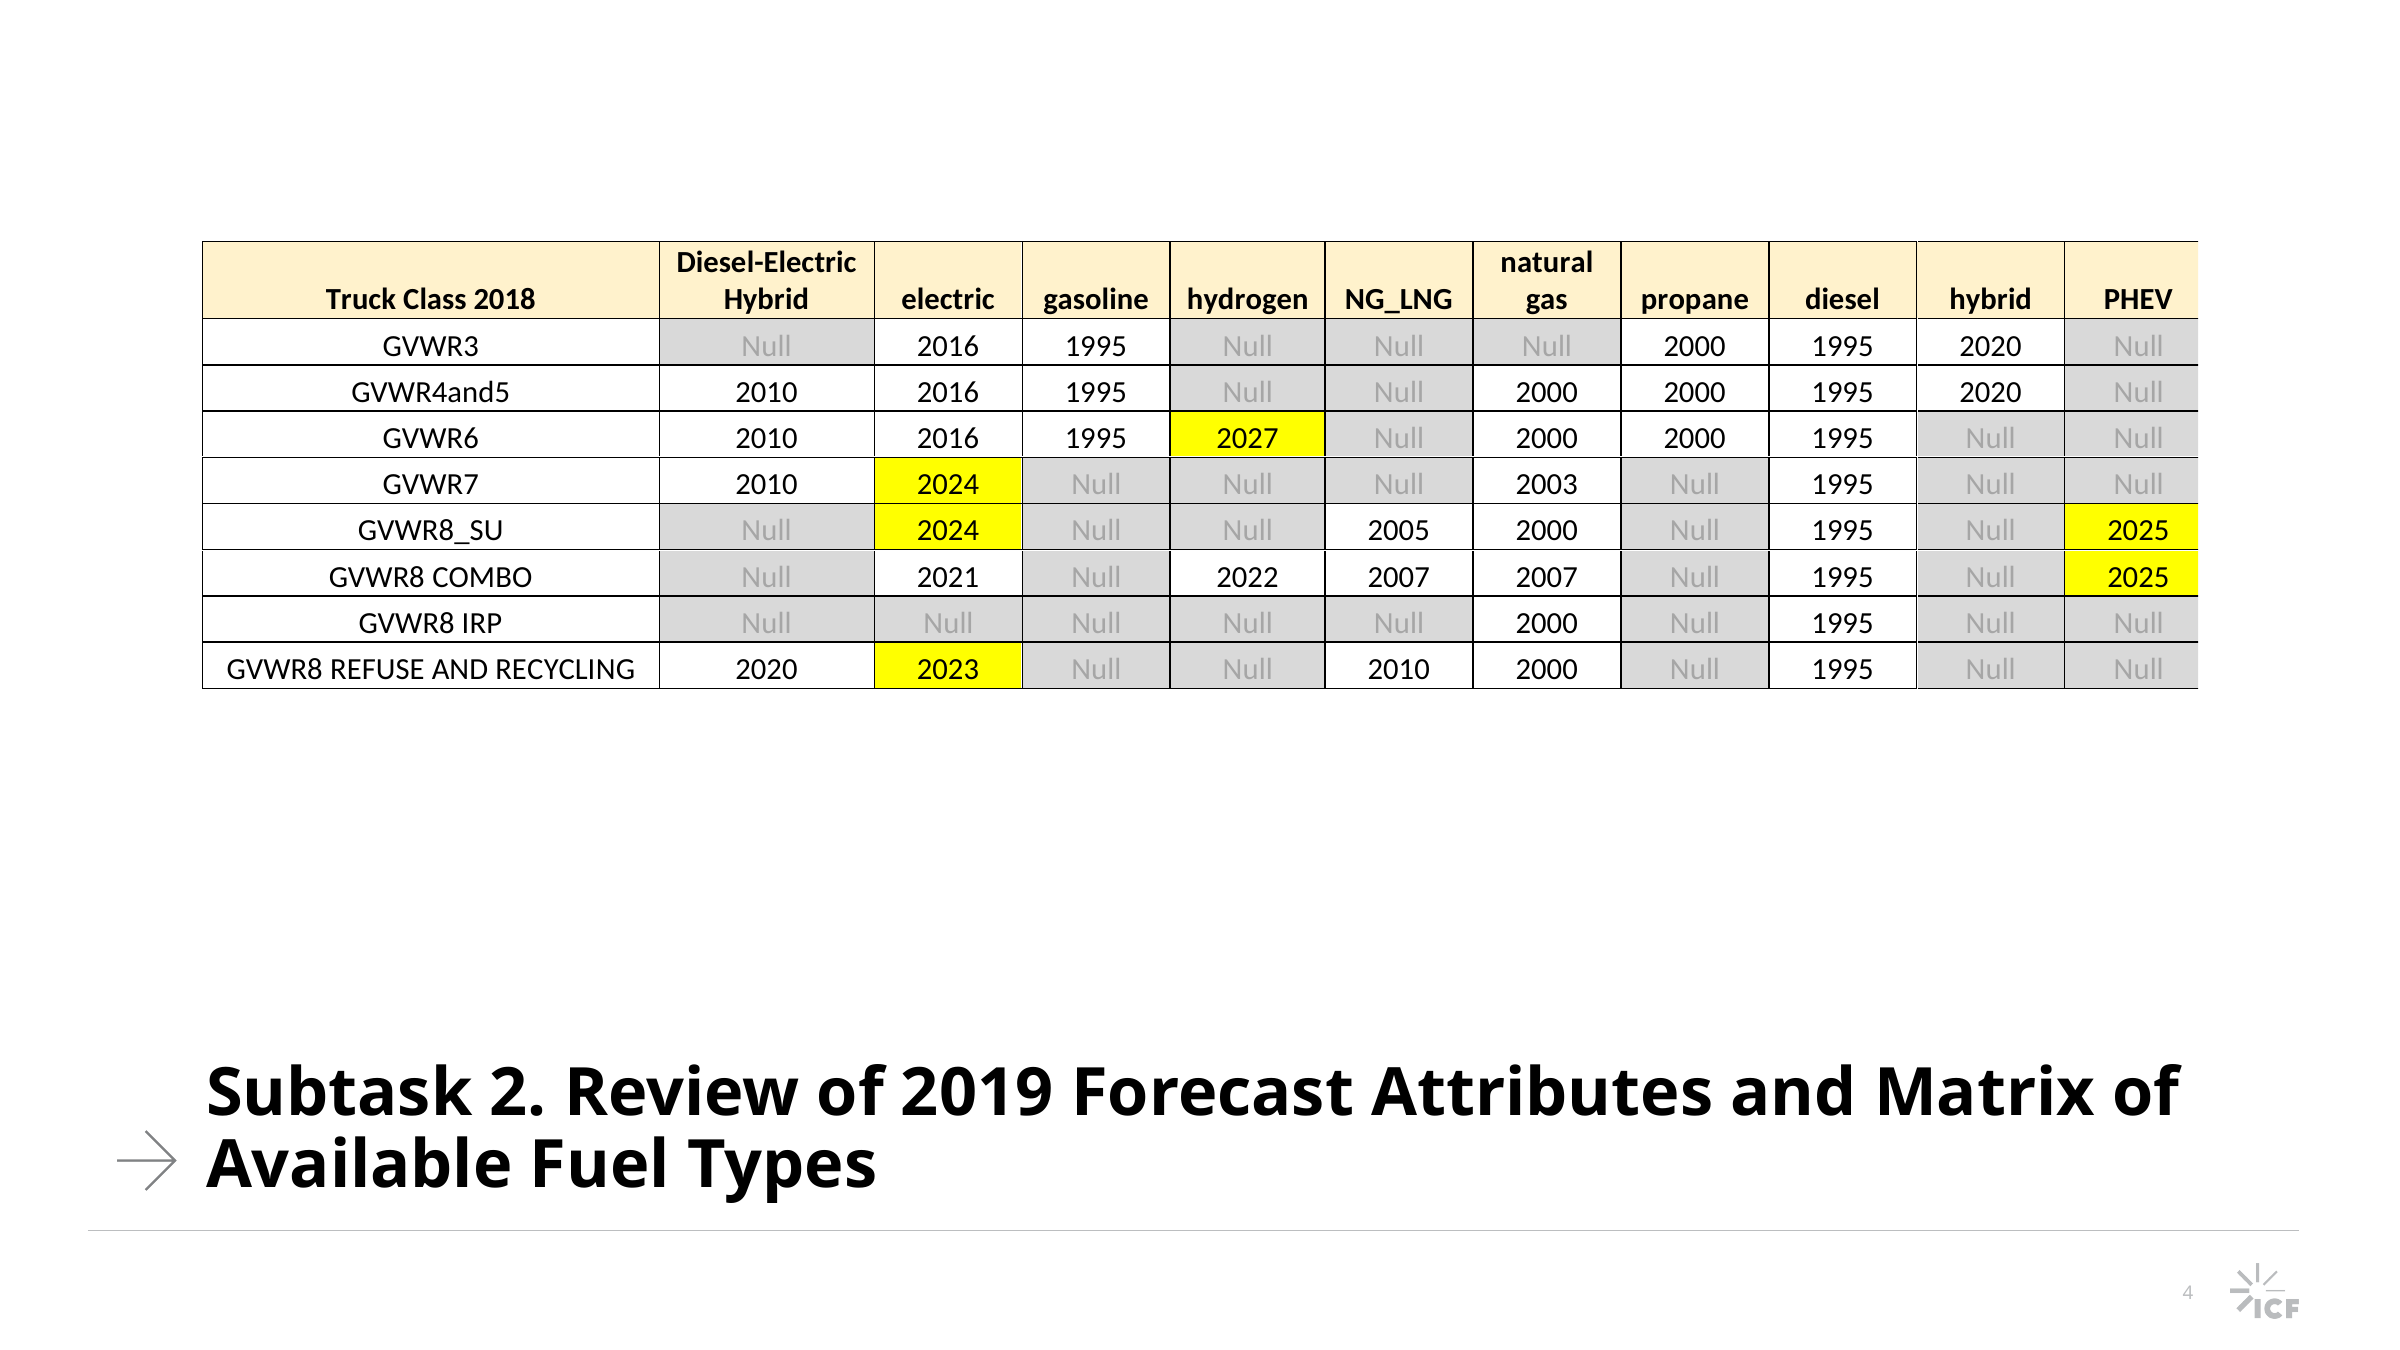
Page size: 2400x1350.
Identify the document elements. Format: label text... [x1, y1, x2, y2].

slide_number 4 [1733, 1257, 2209, 1330]
picture [117, 1130, 177, 1191]
title Subtask 2. Review of 2019 Forecast Attributes and Matrix of Available Fuel Types [206, 1047, 2269, 1209]
picture [2230, 1263, 2299, 1319]
picture [201, 240, 2199, 767]
